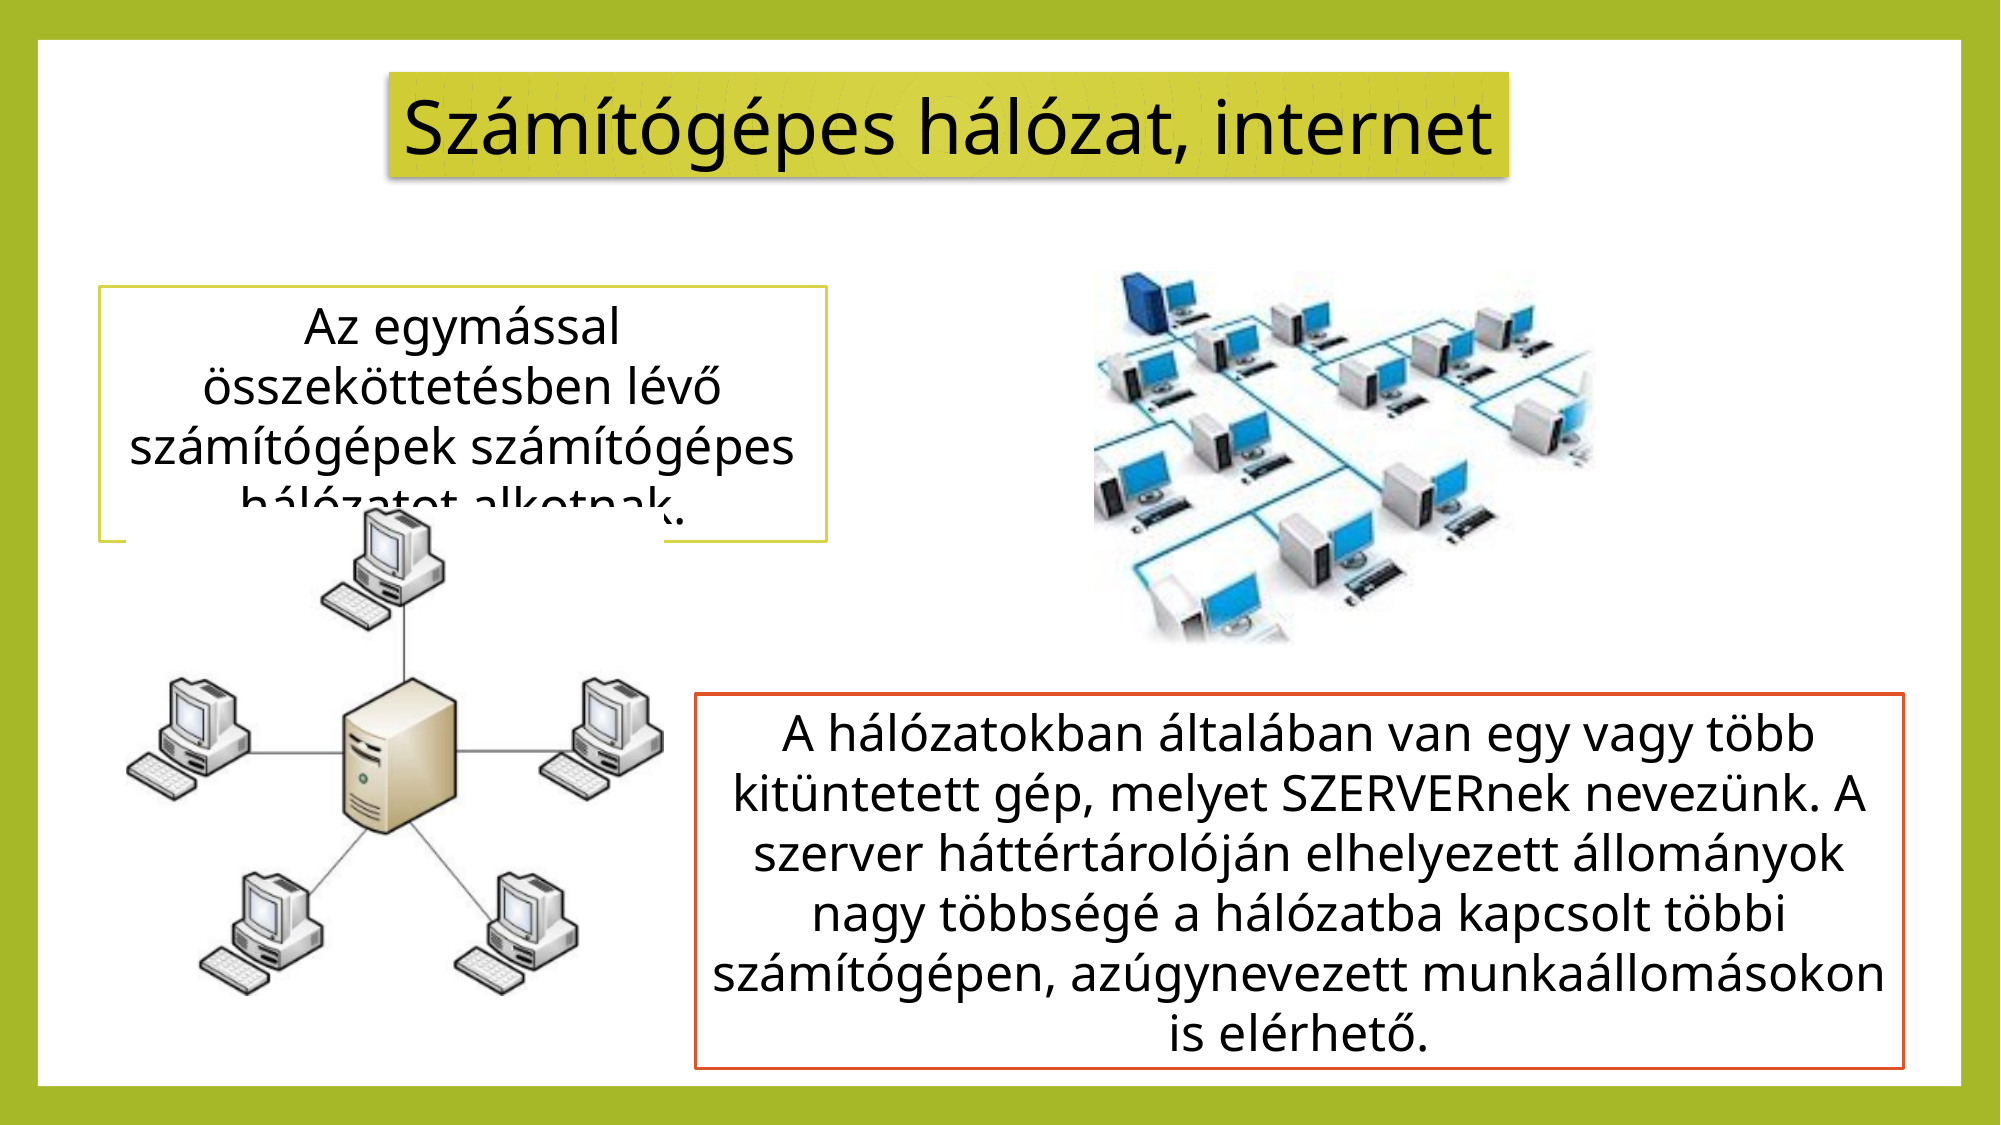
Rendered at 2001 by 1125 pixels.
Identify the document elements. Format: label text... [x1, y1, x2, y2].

text_box A hálózatokban általában van egy vagy több kitüntetett gép, melyet SZERVERnek nevezünk. A szerver háttértárolóján elhelyezett állományok nagy többségé a hálózatba kapcsolt többi számítógépen, azúgynevezett munkaállomásokon is elérhető. [694, 692, 1905, 1070]
picture [1094, 270, 1596, 648]
text_box Az egymással összeköttetésben lévő számítógépek számítógépes hálózatot alkotnak. [98, 285, 828, 543]
text_box Számítógépes hálózat, internet [389, 72, 1509, 177]
picture [126, 507, 665, 996]
